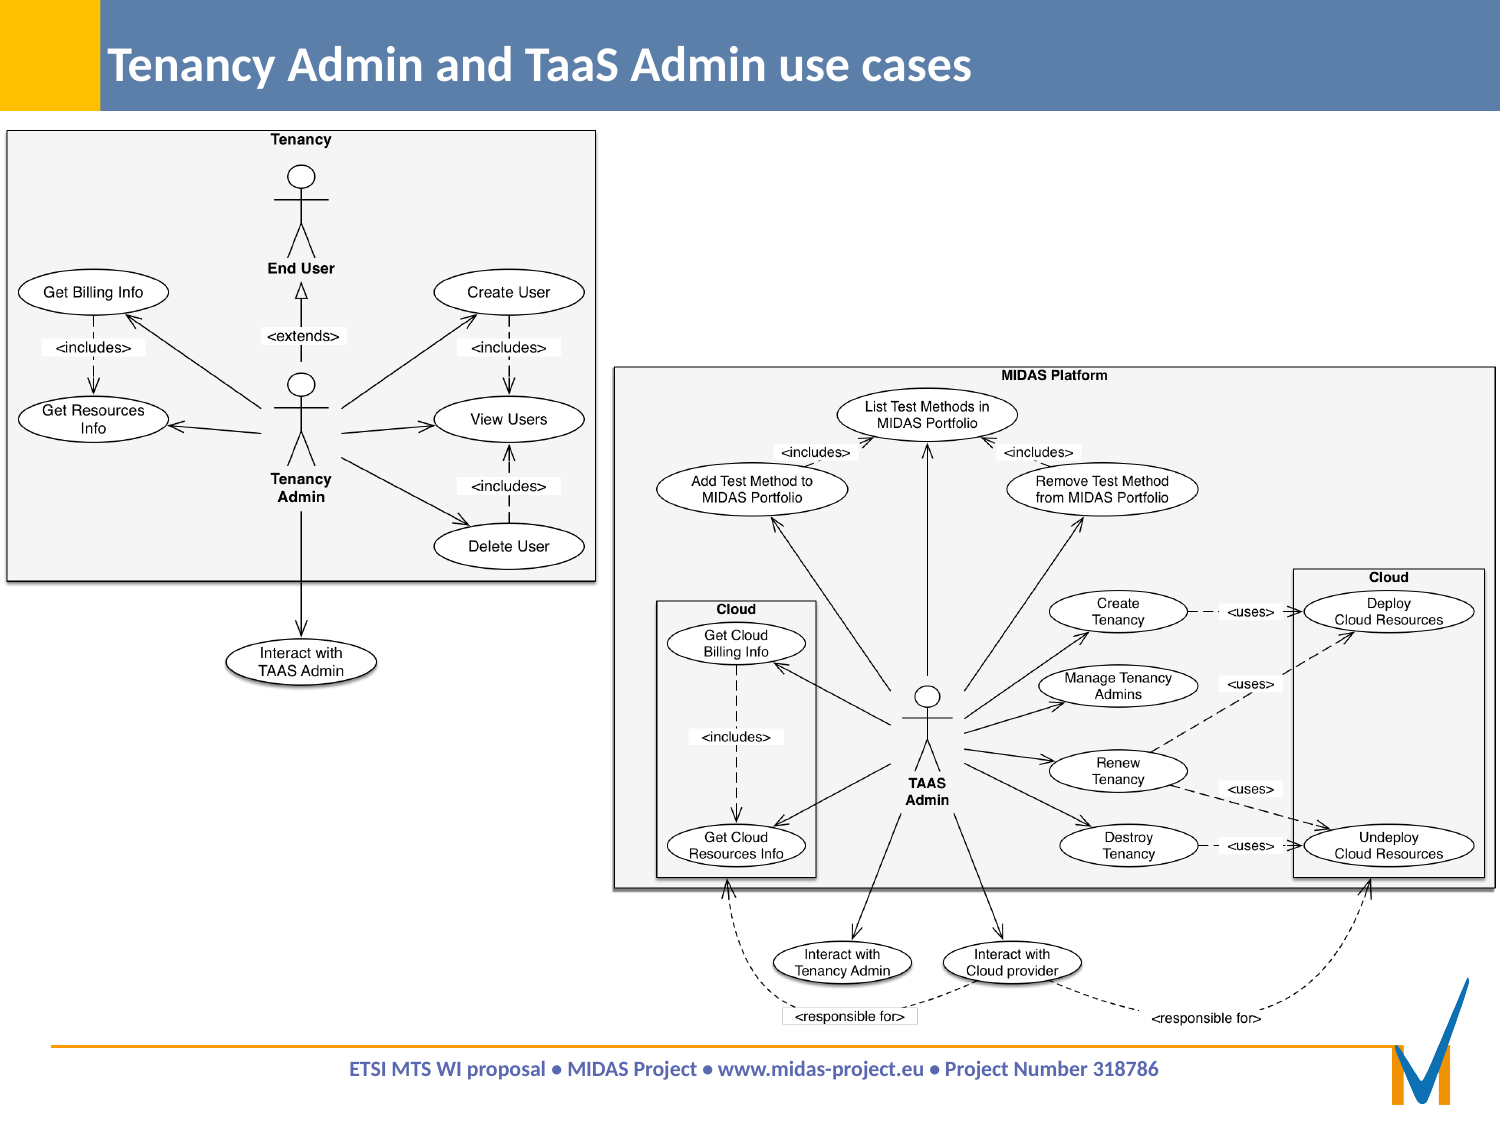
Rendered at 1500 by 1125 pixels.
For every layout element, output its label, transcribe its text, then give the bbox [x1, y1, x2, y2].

picture [0, 125, 603, 695]
picture [606, 362, 1500, 1105]
title Tenancy Admin and TaaS Admin use cases [92, 23, 1500, 100]
